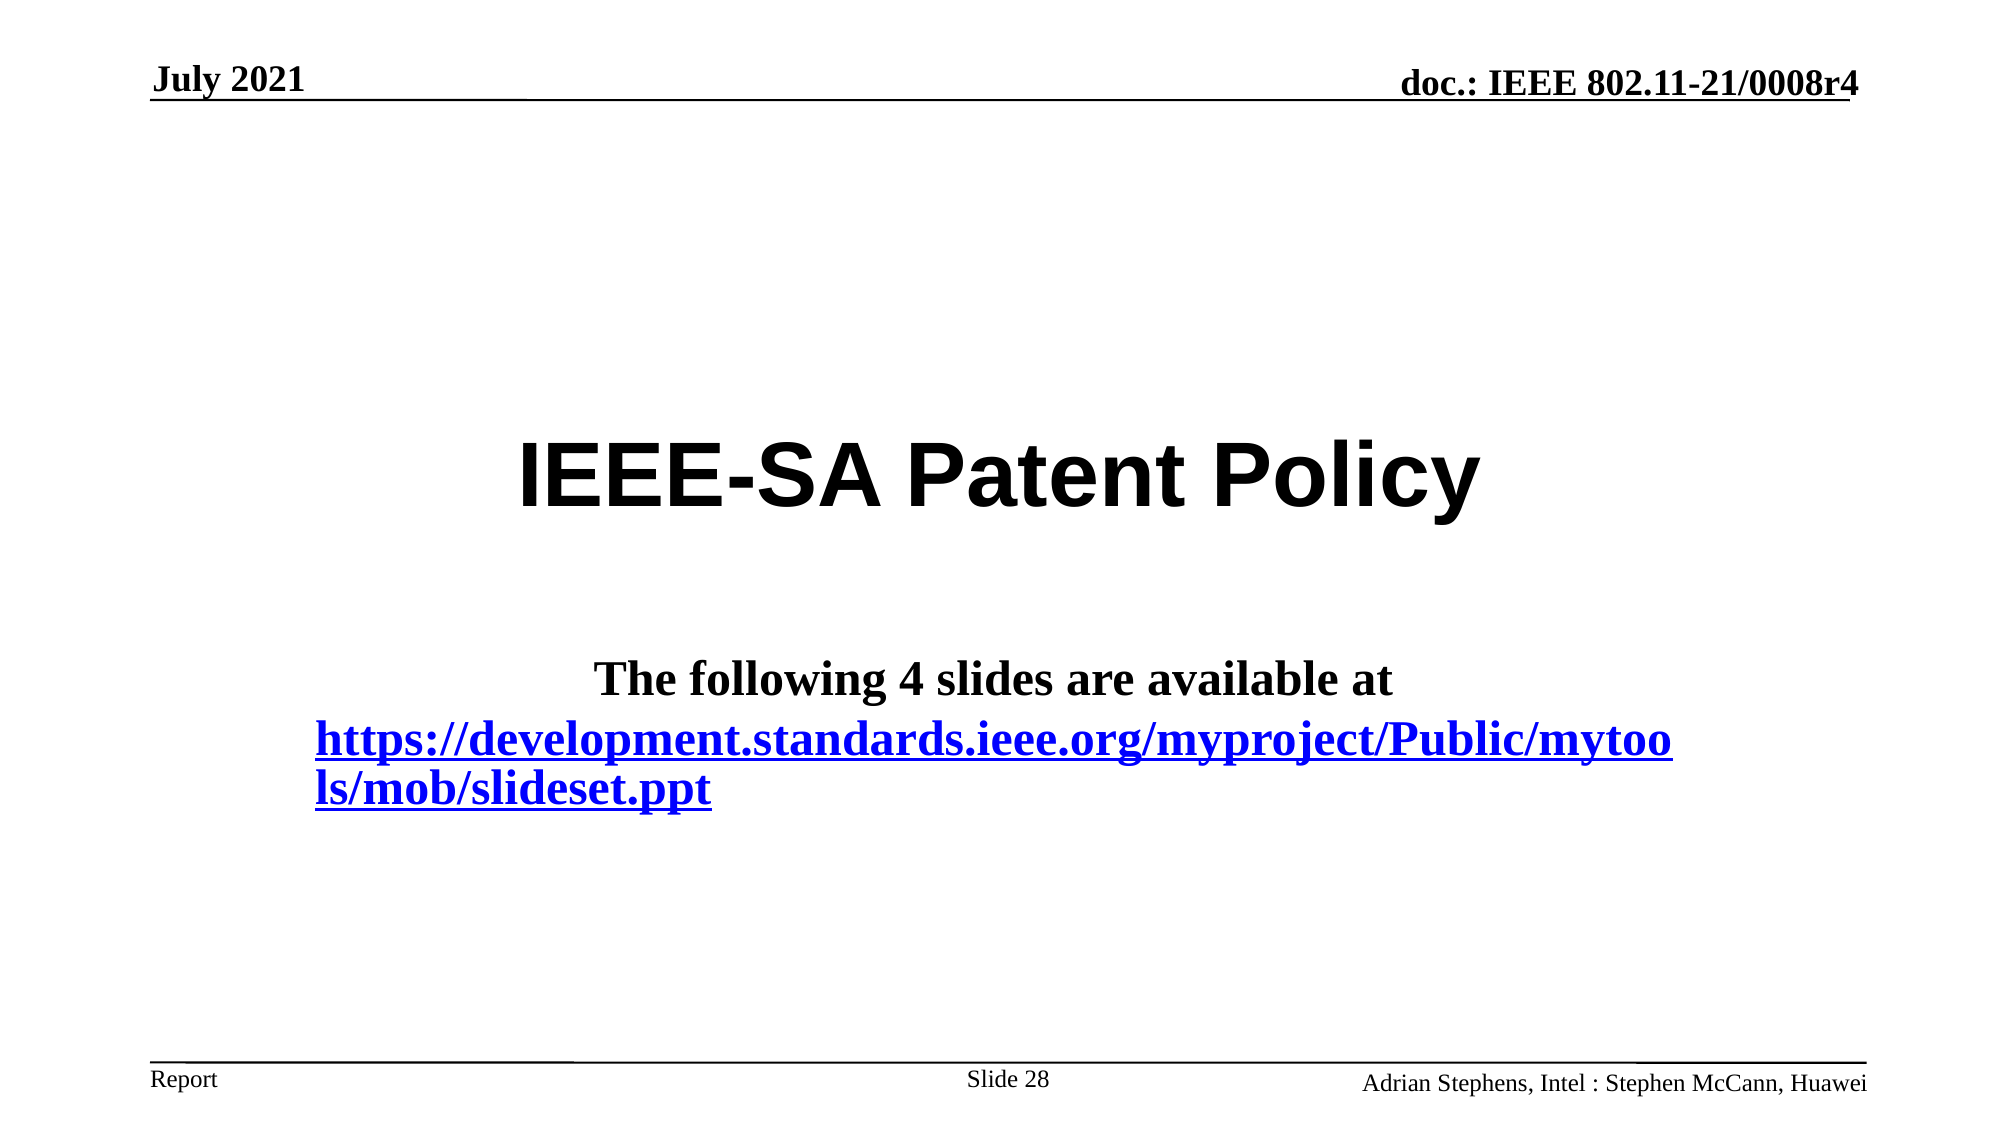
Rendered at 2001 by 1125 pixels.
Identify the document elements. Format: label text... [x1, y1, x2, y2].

slide_number Slide 28 [950, 1061, 1067, 1123]
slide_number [152, 54, 563, 100]
footer Adrian Stephens, Intel : Stephen McCann, Huawei [1306, 1066, 1869, 1108]
title IEEE-SA Patent Policy [149, 349, 1851, 591]
subtitle The following 4 slides are available at https://development.standards.ieee.org/myproject/Public/mytools/mob/slideset.ppt [299, 637, 1701, 926]
